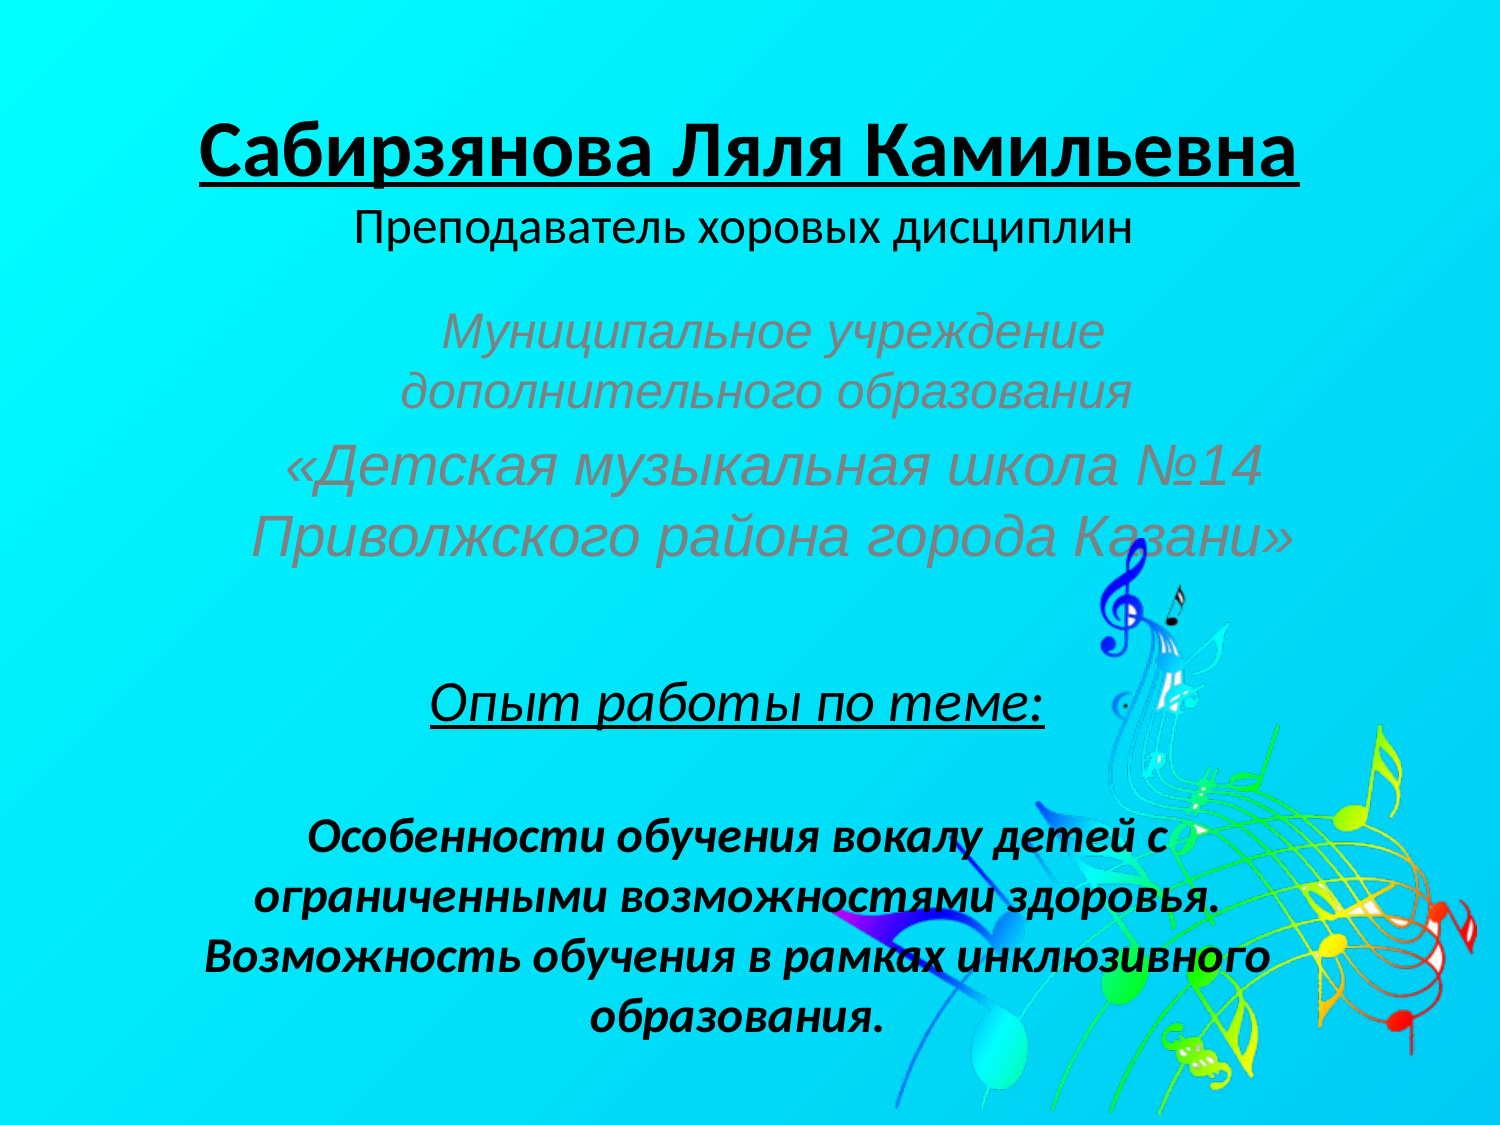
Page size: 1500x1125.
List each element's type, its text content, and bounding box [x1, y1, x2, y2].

text_box Опыт работы по теме: Особенности обучения вокалу детей с ограниченными возможностями здоровья. Возможность обучения в рамках инклюзивного образования. [170, 655, 827, 1111]
title Сабирзянова Ляля Камильевна Преподаватель хоровых дисциплин [112, 54, 1388, 296]
subtitle Муниципальное учреждение дополнительного образования «Детская музыкальная школа №14 Приволжского района города Казани» [230, 290, 1317, 579]
picture [832, 538, 1477, 1115]
